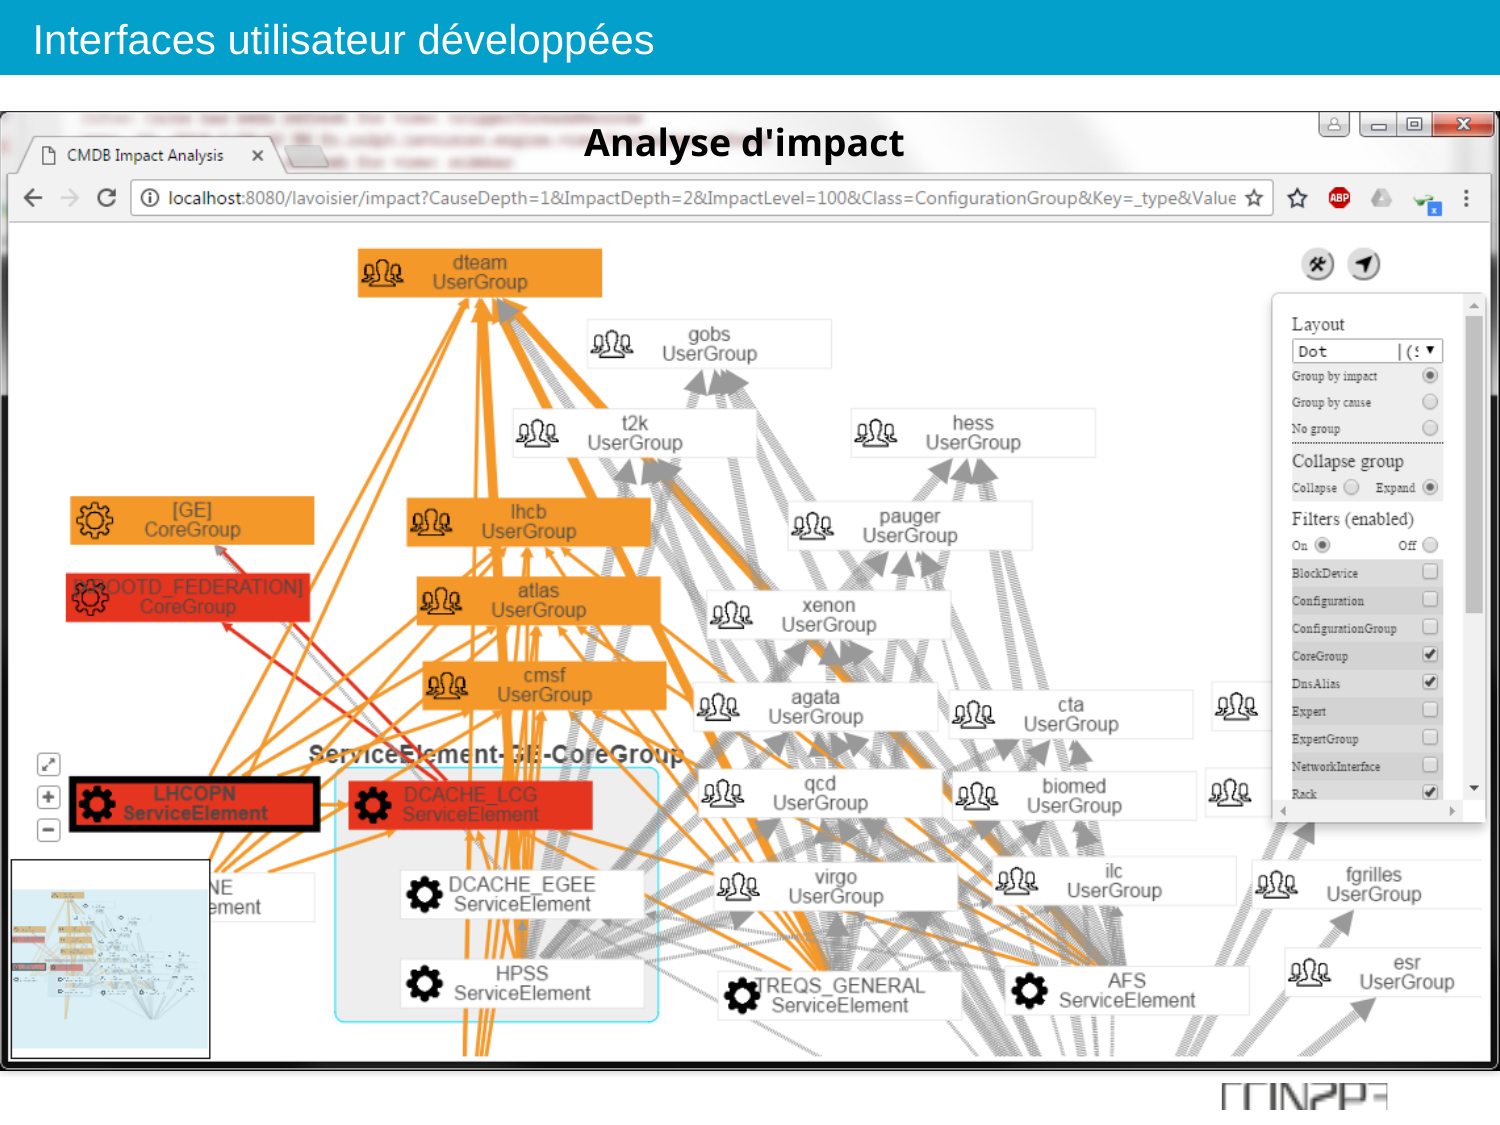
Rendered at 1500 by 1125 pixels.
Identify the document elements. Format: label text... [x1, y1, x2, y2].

picture [0, 110, 1500, 1071]
list Interfaces utilisateur développées [0, 0, 1500, 75]
